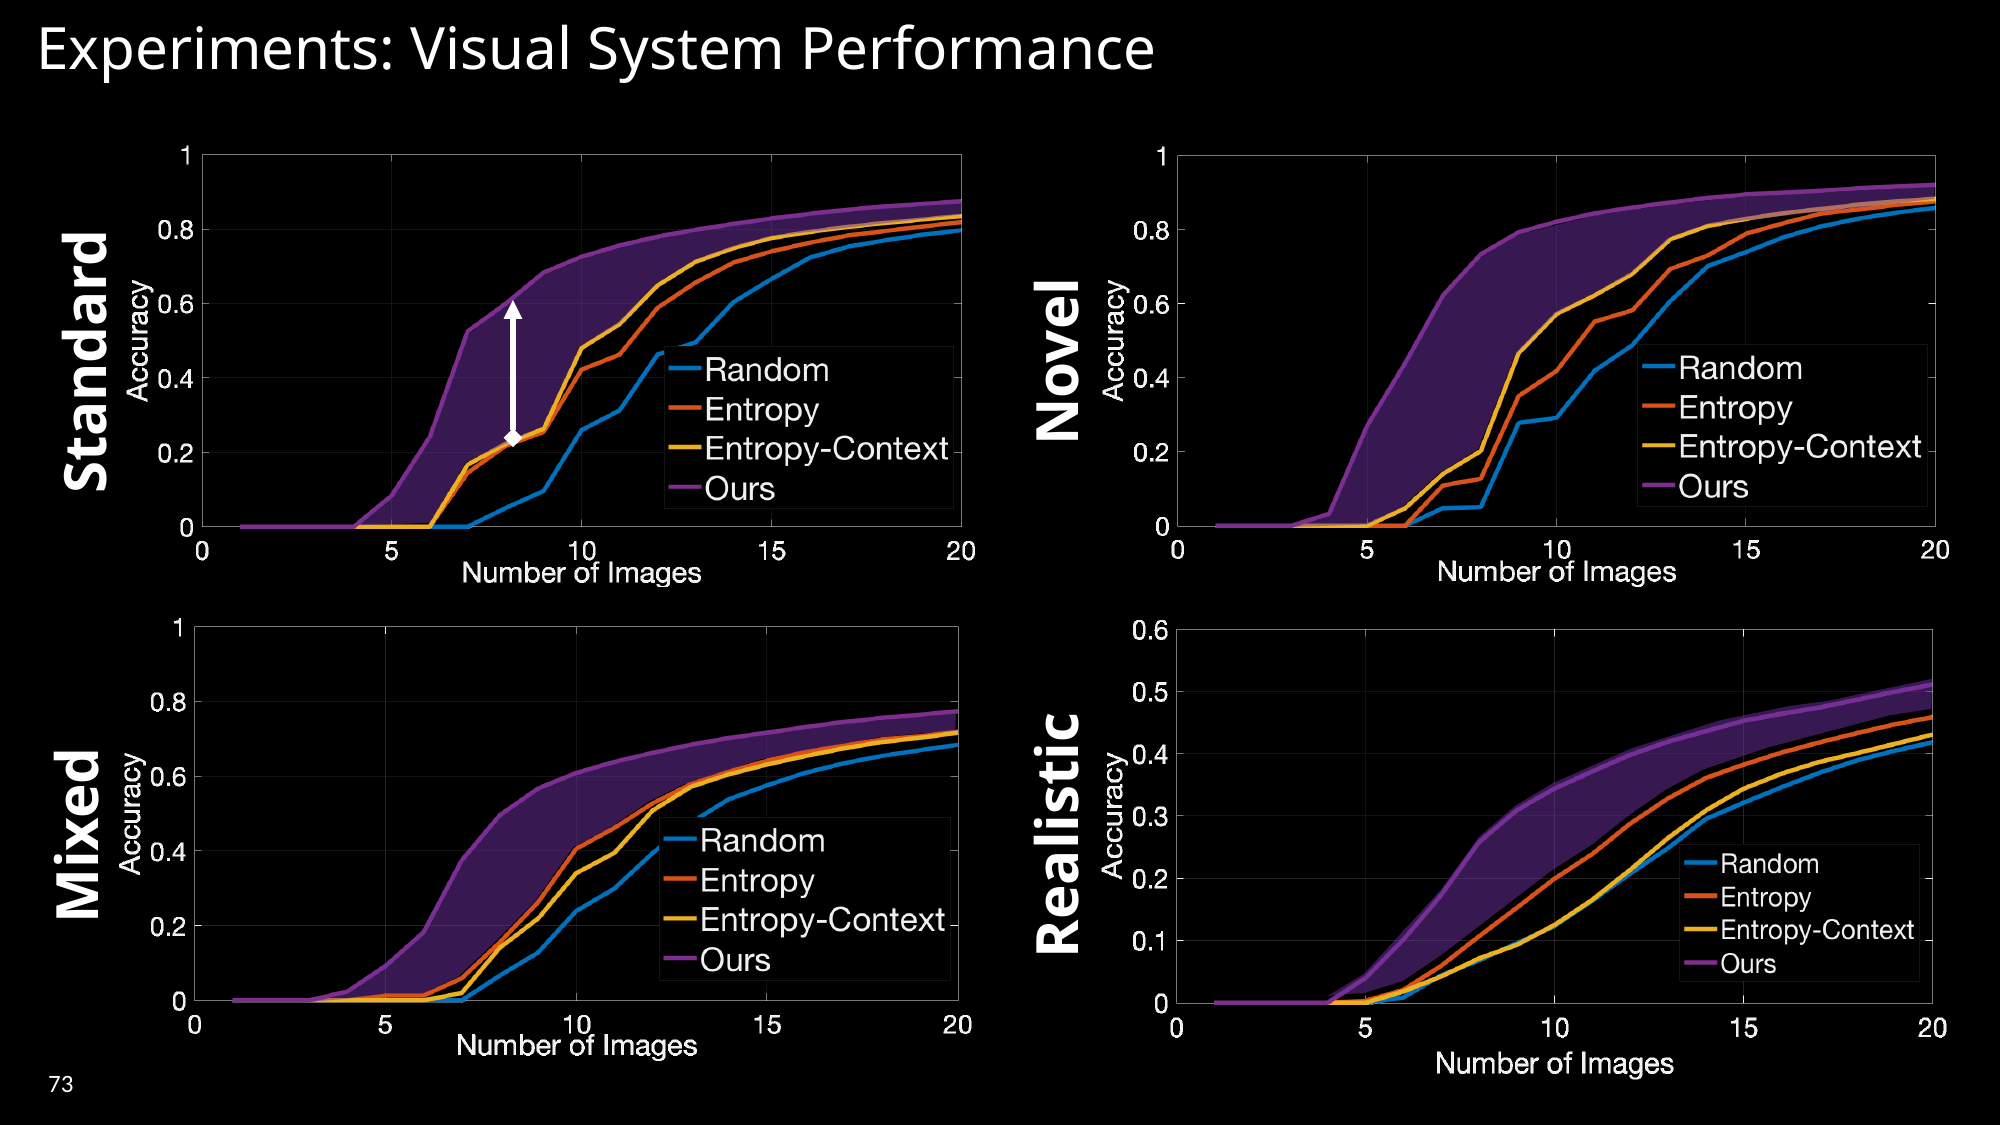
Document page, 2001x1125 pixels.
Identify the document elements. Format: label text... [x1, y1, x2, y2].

picture [118, 136, 987, 587]
text_box Experiments: Visual System Performance [21, 34, 2000, 68]
text_box Standard [40, 144, 118, 579]
text_box Novel [1012, 144, 1096, 579]
picture [113, 610, 985, 1061]
picture [1096, 136, 1966, 587]
picture [1085, 592, 1963, 1080]
text_box Mixed [32, 617, 113, 1053]
slide_number 73 [33, 1053, 484, 1113]
text_box Realistic [1012, 617, 1085, 1053]
